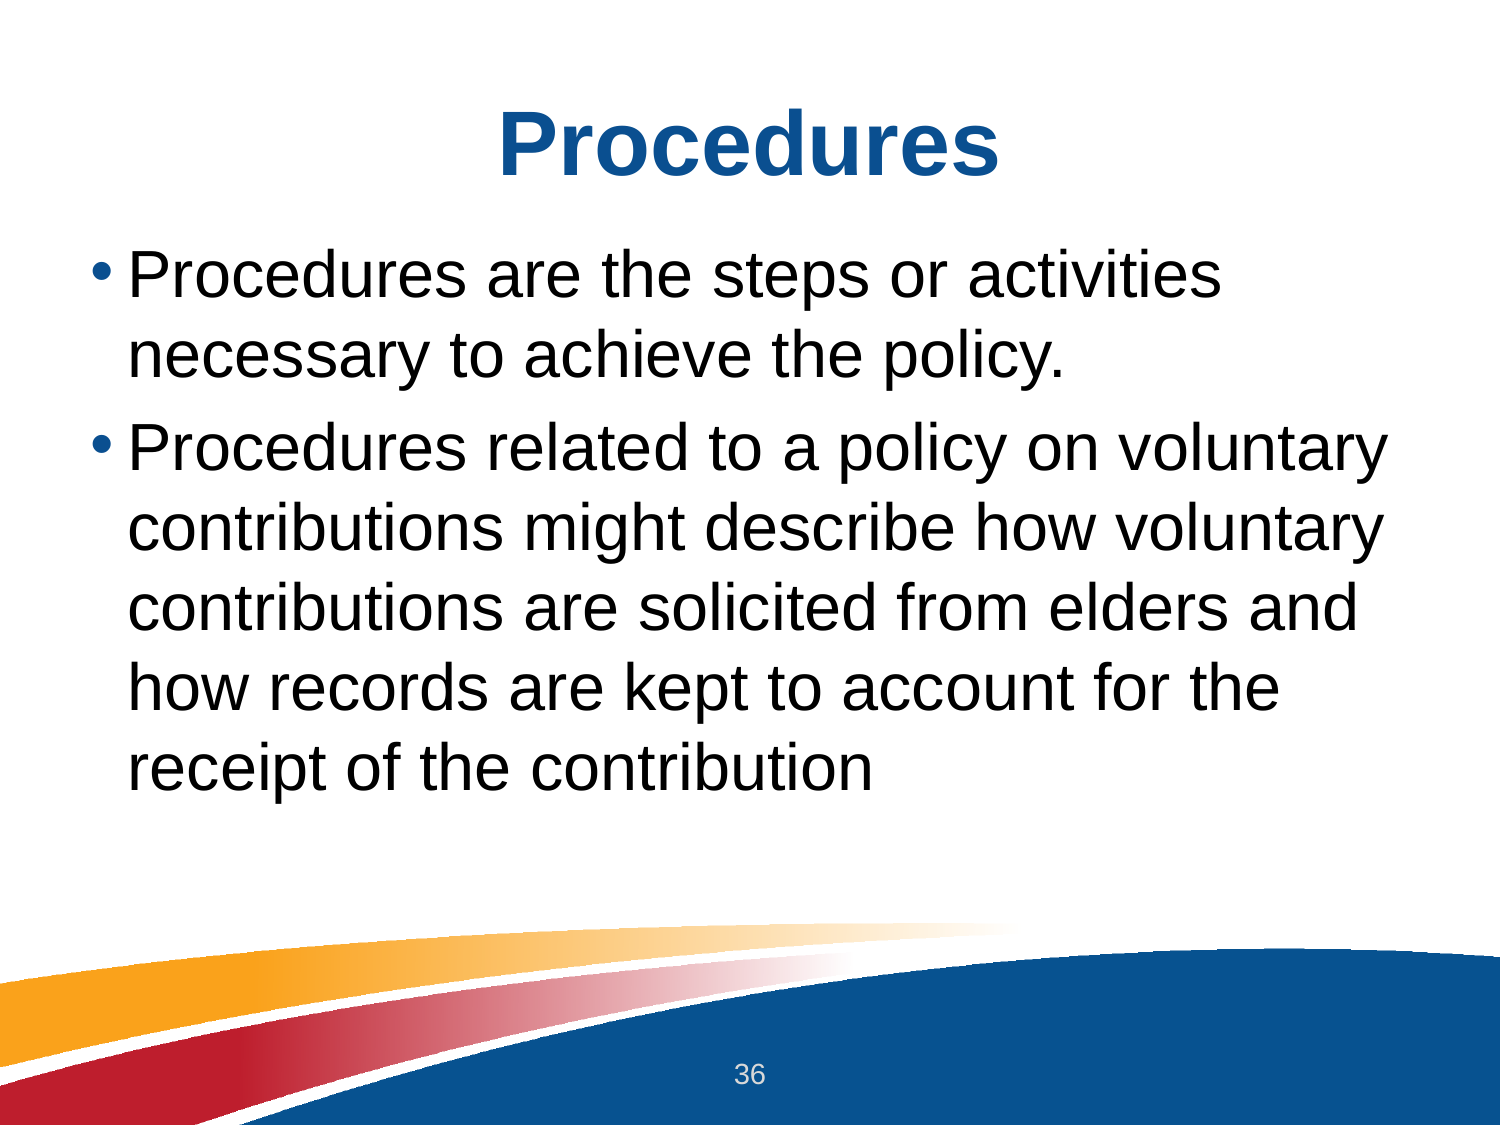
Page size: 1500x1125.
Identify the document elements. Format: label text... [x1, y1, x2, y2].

list Procedures are the steps or activities necessary to achieve the policy. Procedures related to a policy on voluntary contributions might describe how voluntary contributions are solicited from elders and how records are kept to account for the receipt of the contribution [75, 222, 1425, 900]
title Procedures [75, 45, 1425, 222]
slide_number 36 [575, 1042, 925, 1103]
picture [0, 887, 1500, 1125]
